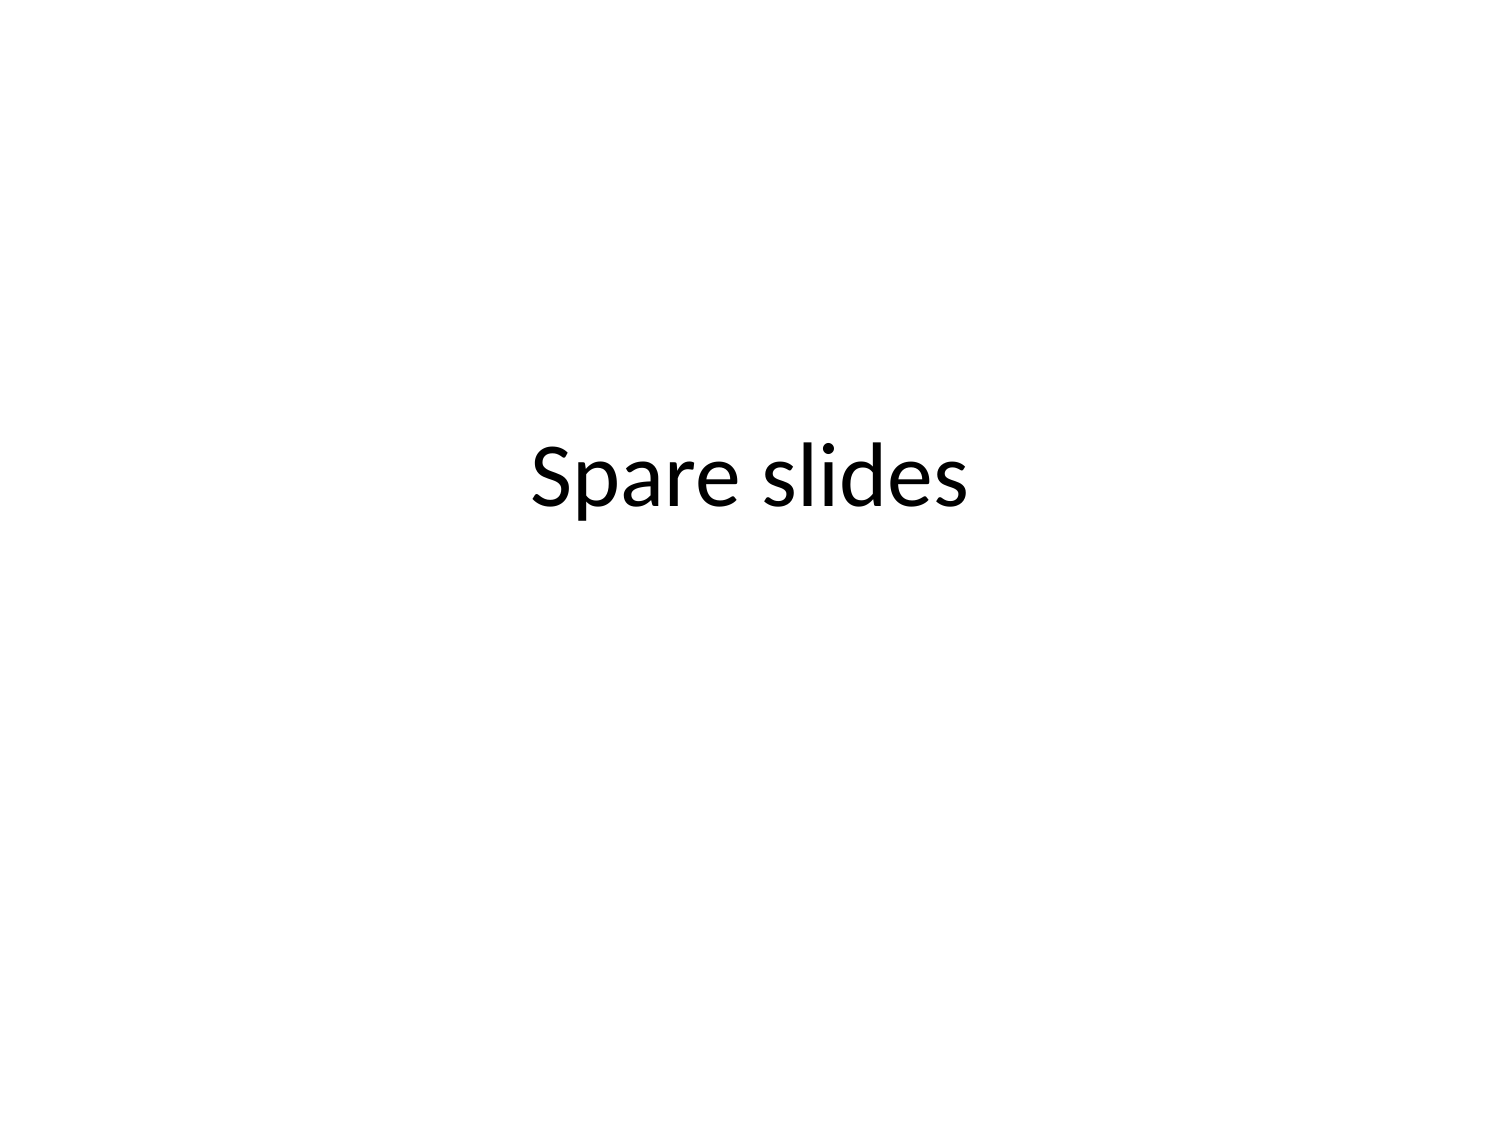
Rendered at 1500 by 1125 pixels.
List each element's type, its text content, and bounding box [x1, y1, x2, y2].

title Spare slides [112, 349, 1388, 591]
